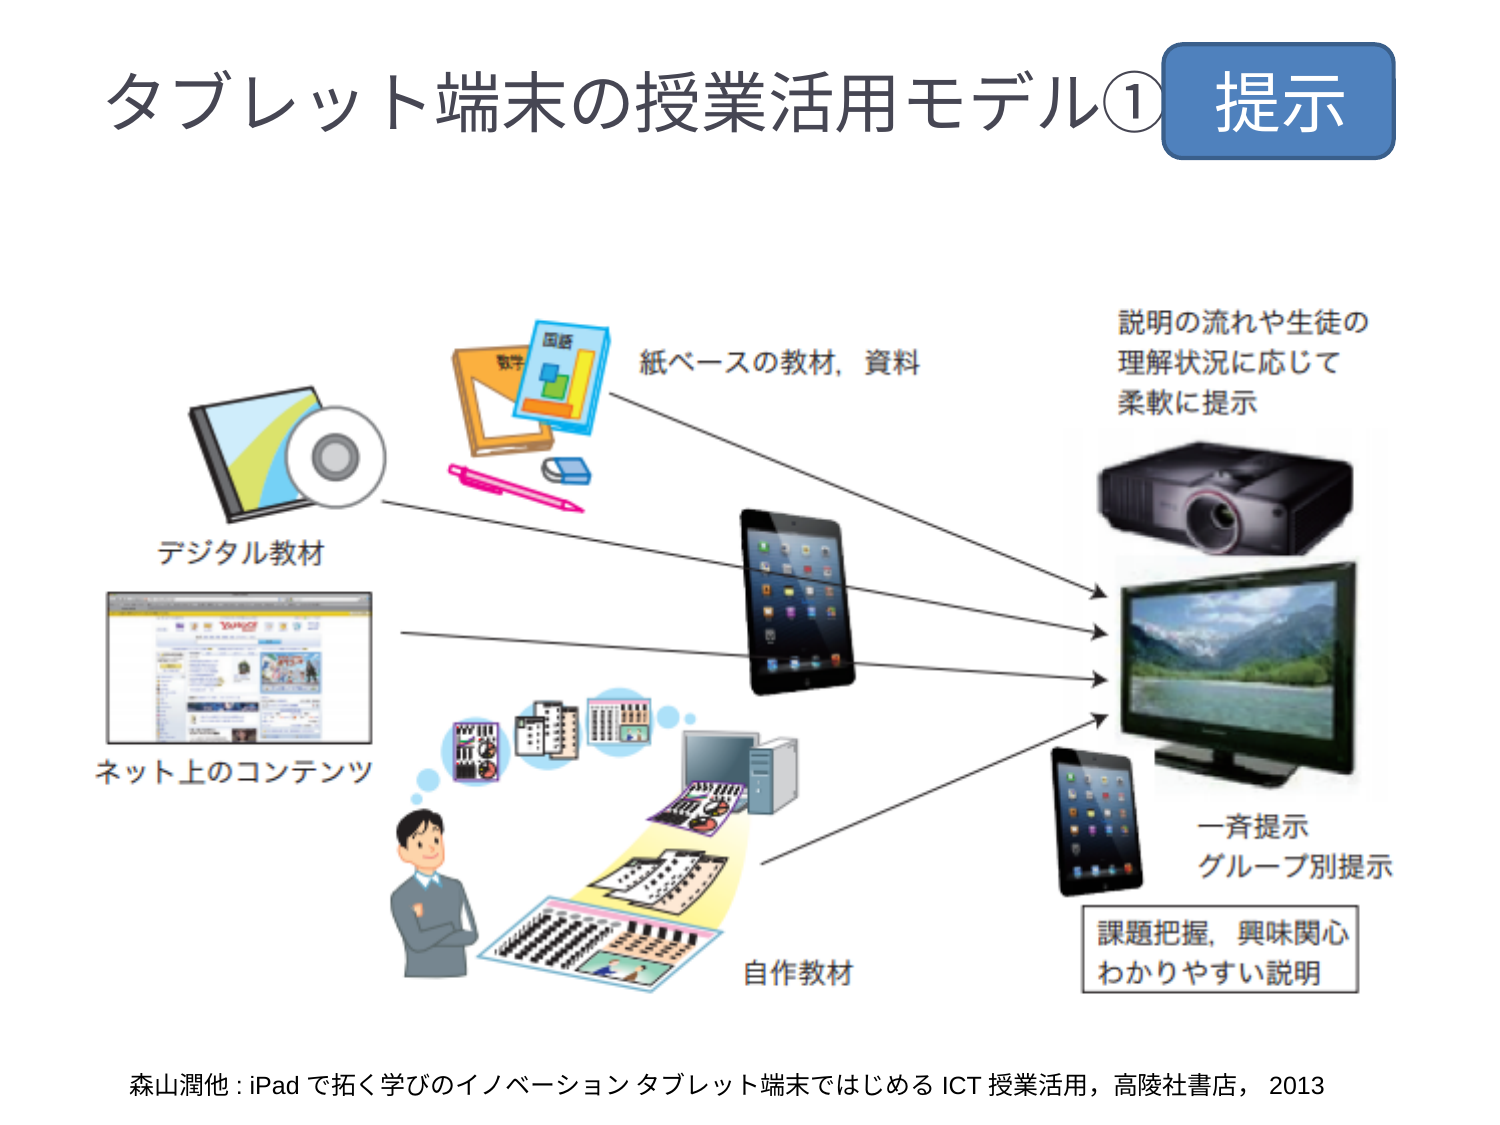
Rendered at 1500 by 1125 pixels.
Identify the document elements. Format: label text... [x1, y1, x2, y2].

text_box 森山潤他: iPadで拓く学びのイノベーション タブレット端末ではじめるICT授業活用，高陵社書店，2013 [115, 1061, 1454, 1107]
text_box 提示 [1161, 42, 1396, 161]
picture [82, 301, 1418, 1011]
title タブレット端末の授業活用モデル① [0, 7, 1324, 195]
